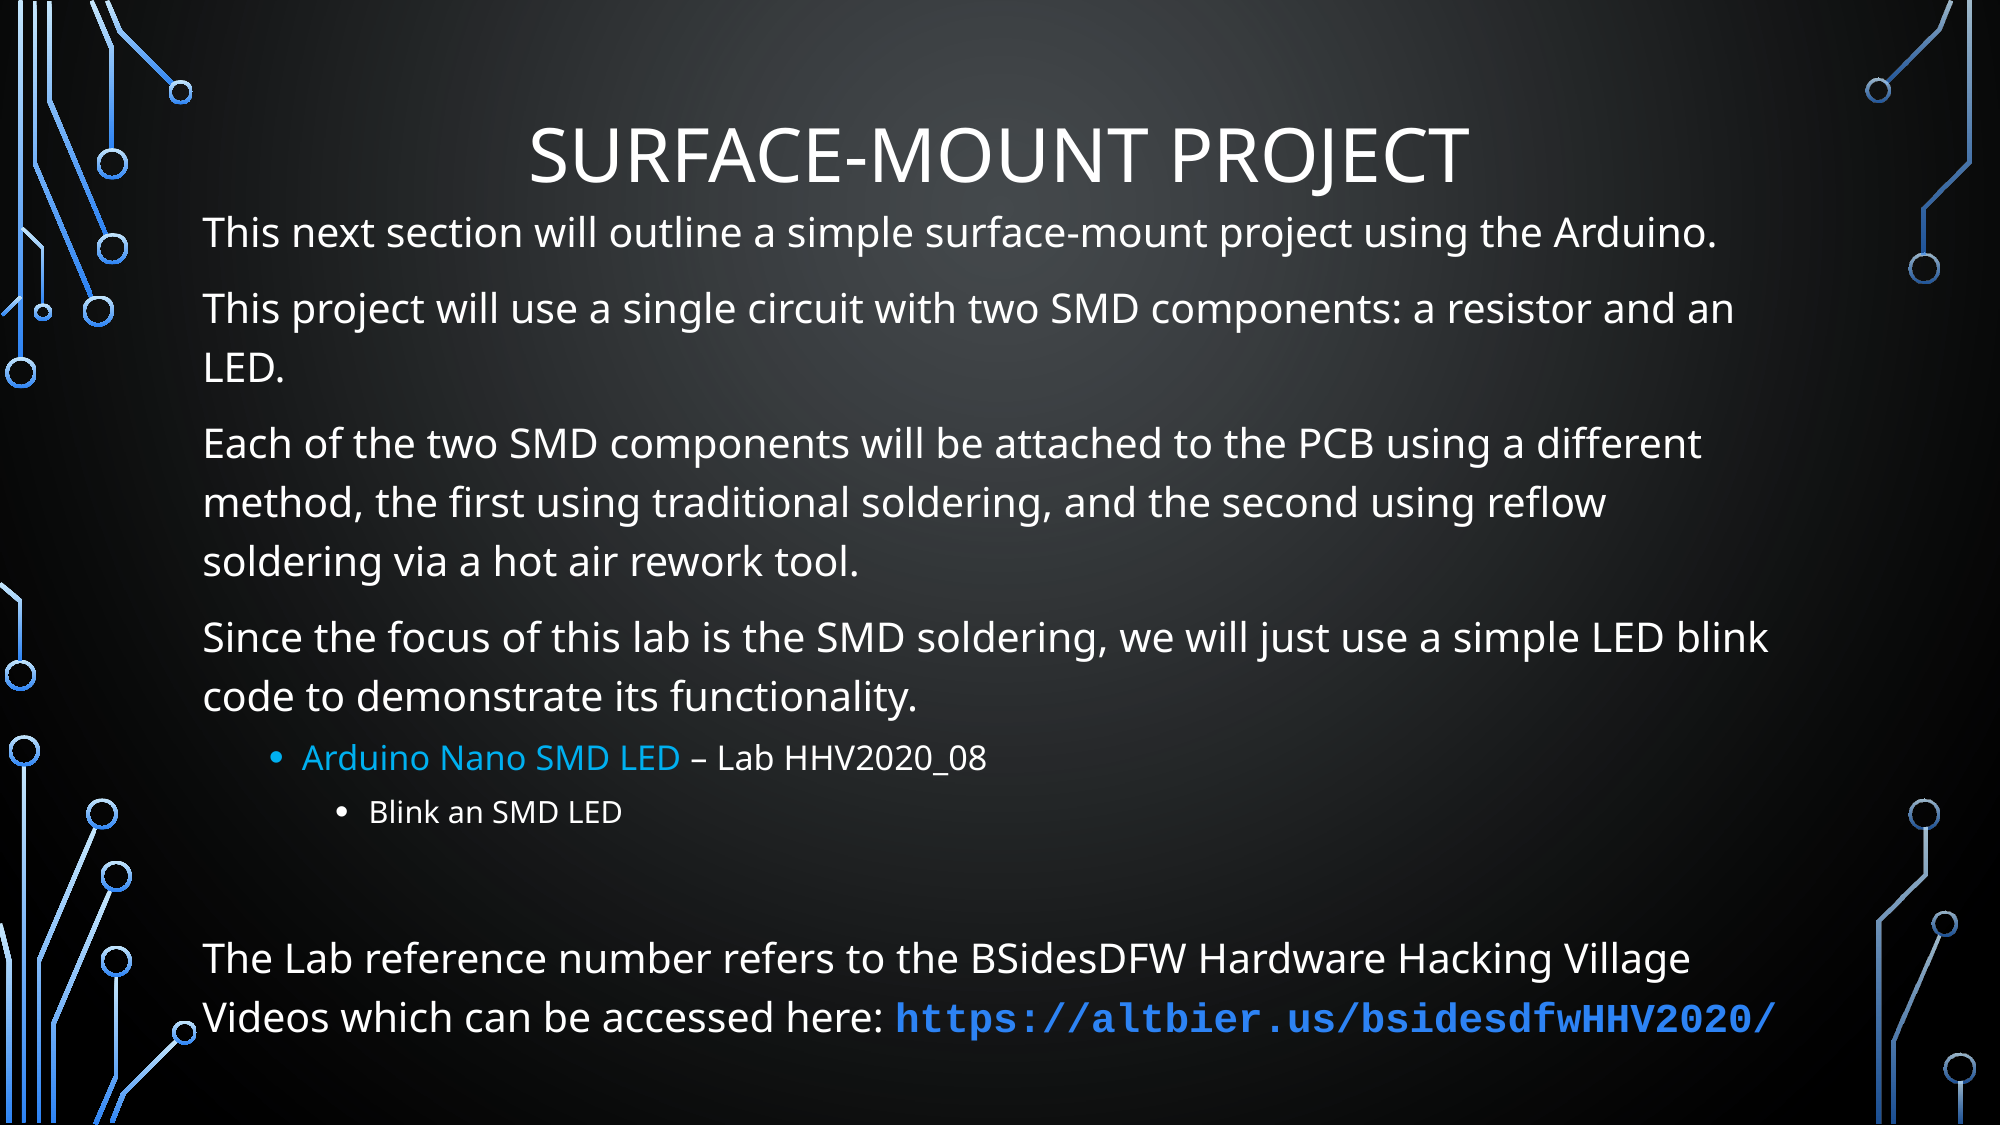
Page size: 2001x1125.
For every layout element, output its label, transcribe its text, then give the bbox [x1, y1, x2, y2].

title Surface-Mount Project [187, 101, 1813, 189]
list This next section will outline a simple surface-mount project using the Arduino. This project will use a single circuit with two SMD components: a resistor and an LED. Each of the two SMD components will be attached to the PCB using a different method, the first using traditional soldering, and the second using reflow soldering via a hot air rework tool. Since the focus of this lab is the SMD soldering, we will just use a simple LED blink code to demonstrate its functionality. Arduino Nano SMD LED – Lab HHV2020_08 Blink an SMD LED The Lab reference number refers to the BSidesDFW Hardware Hacking Village Videos which can be accessed here: https://altbier.us/bsidesdfwHHV2020/ [187, 189, 1813, 1112]
